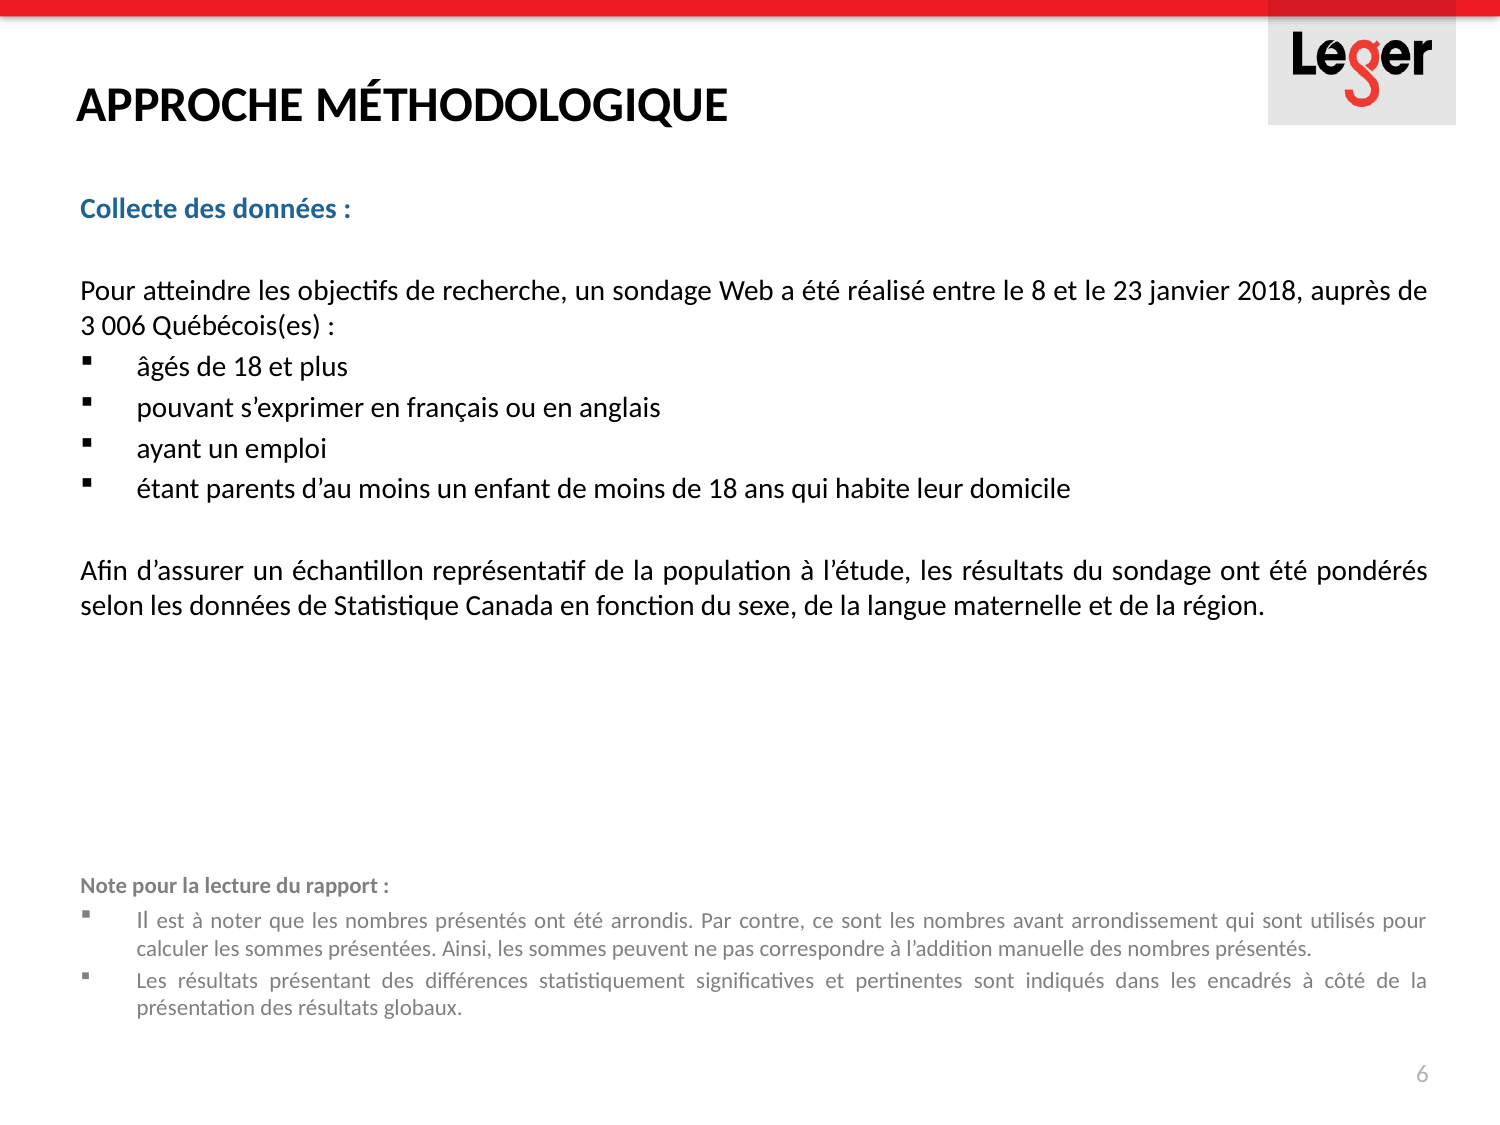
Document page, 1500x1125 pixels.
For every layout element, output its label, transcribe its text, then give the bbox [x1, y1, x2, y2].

picture [1268, 0, 1456, 125]
text_box Approche méthodologique [61, 63, 1211, 141]
text_box Collecte des données : Pour atteindre les objectifs de recherche, un sondage Web a été réalisé entre le 8 et le 23 janvier 2018, auprès de 3 006 Québécois(es) : âgés de 18 et plus pouvant s’exprimer en français ou en anglais ayant un emploi étant parents d’au moins un enfant de moins de 18 ans qui habite leur domicile Afin d’assurer un échantillon représentatif de la population à l’étude, les résultats du sondage ont été pondérés selon les données de Statistique Canada en fonction du sexe, de la langue maternelle et de la région. Note pour la lecture du rapport : Il est à noter que les nombres présentés ont été arrondis. Par contre, ce sont les nombres avant arrondissement qui sont utilisés pour calculer les sommes présentées. Ainsi, les sommes peuvent ne pas correspondre à l’addition manuelle des nombres présentés. Les résultats présentant des différences statistiquement significatives et pertinentes sont indiqués dans les encadrés à côté de la présentation des résultats globaux. [65, 182, 1444, 696]
slide_number 6 [1093, 1042, 1444, 1103]
